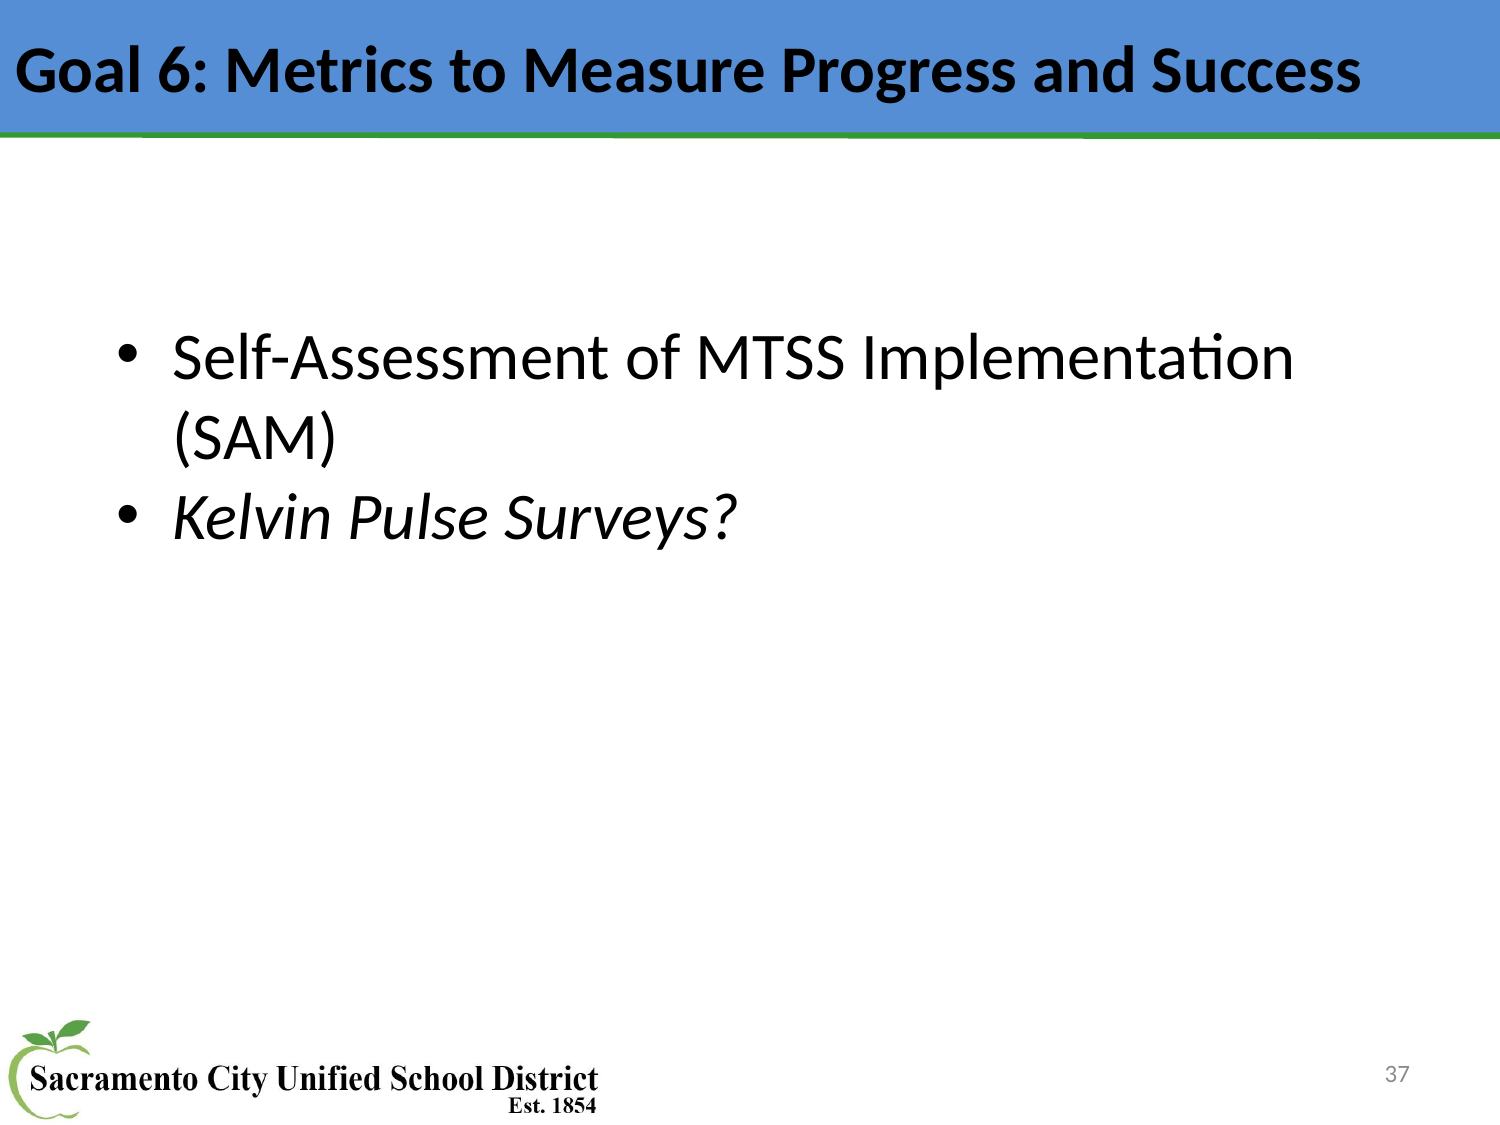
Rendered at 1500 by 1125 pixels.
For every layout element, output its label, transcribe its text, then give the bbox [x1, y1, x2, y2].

picture [0, 1011, 606, 1125]
list Self-Assessment of MTSS Implementation (SAM) Kelvin Pulse Surveys? [101, 224, 1425, 1012]
slide_number 37 [1074, 1042, 1425, 1103]
title Goal 6: Metrics to Measure Progress and Success [0, 0, 1500, 131]
